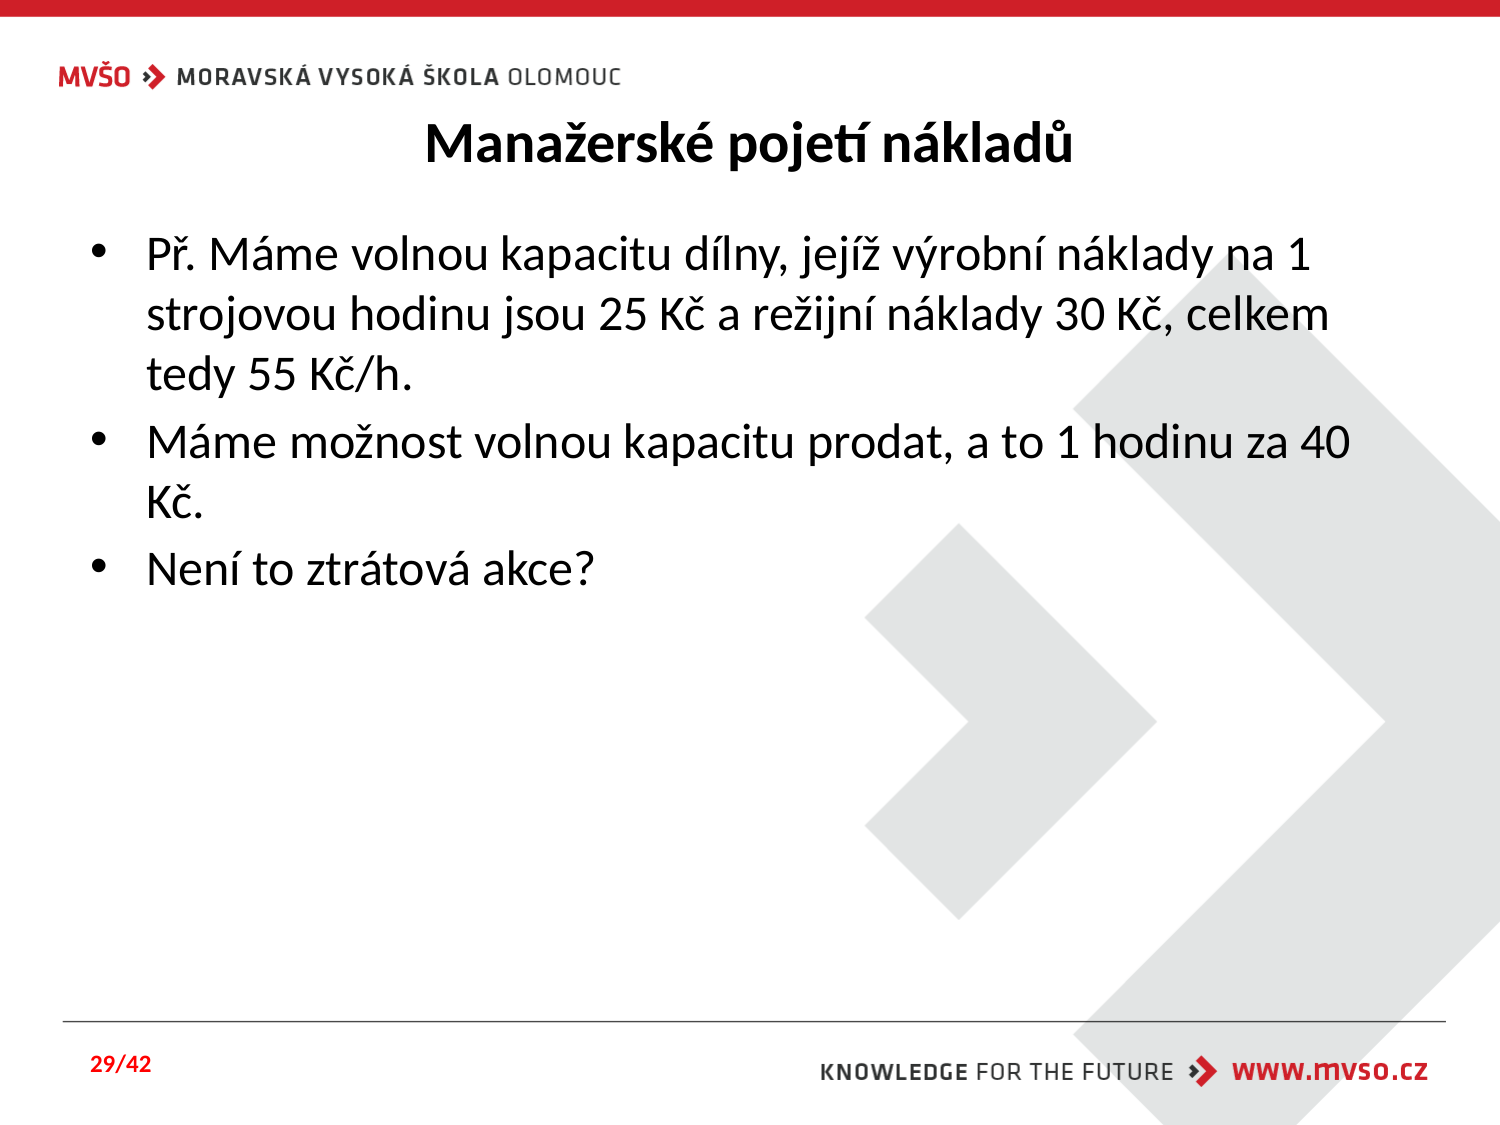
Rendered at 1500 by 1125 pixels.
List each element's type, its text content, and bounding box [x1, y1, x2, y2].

list Př. Máme volnou kapacitu dílny, jejíž výrobní náklady na 1 strojovou hodinu jsou 25 Kč a režijní náklady 30 Kč, celkem tedy 55 Kč/h. Máme možnost volnou kapacitu prodat, a to 1 hodinu za 40 Kč. Není to ztrátová akce? [75, 213, 1425, 1041]
picture [0, 0, 1500, 1125]
title Manažerské pojetí nákladů [75, 45, 1425, 213]
text_box 29/42 [74, 1040, 213, 1085]
